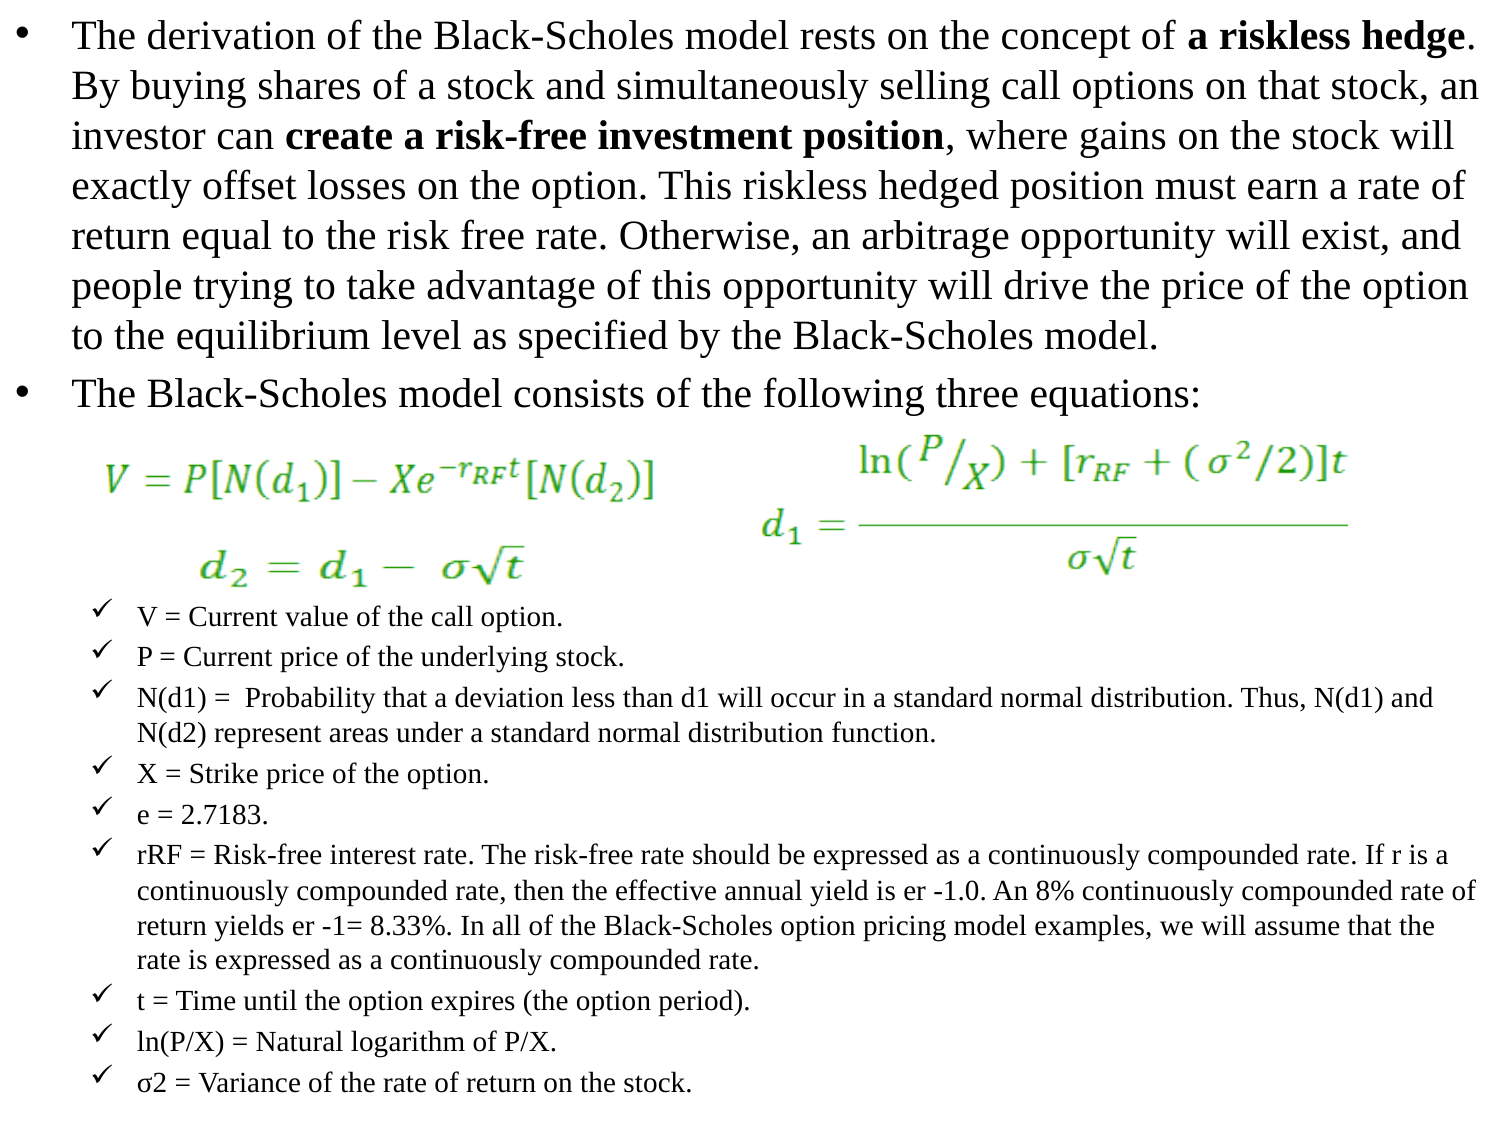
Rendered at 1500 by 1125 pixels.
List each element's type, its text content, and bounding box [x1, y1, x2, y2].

list The derivation of the Black-Scholes model rests on the concept of a riskless hedge. By buying shares of a stock and simultaneously selling call options on that stock, an investor can create a risk-free investment position, where gains on the stock will exactly offset losses on the option. This riskless hedged position must earn a rate of return equal to the risk free rate. Otherwise, an arbitrage opportunity will exist, and people trying to take advantage of this opportunity will drive the price of the option to the equilibrium level as specified by the Black-Scholes model. The Black-Scholes model consists of the following three equations: V = Current value of the call option. P = Current price of the underlying stock. N(d1) = Probability that a deviation less than d1 will occur in a standard normal distribution. Thus, N(d1) and N(d2) represent areas under a standard normal distribution function. X = Strike price of the option. e = 2.7183. rRF = Risk-free interest rate. The risk-free rate should be expressed as a continuously compounded rate. If r is a continuously compounded rate, then the effective annual yield is er -1.0. An 8% continuously compounded rate of return yields er -1= 8.33%. In all of the Black-Scholes option pricing model examples, we will assume that the rate is expressed as a continuously compounded rate. t = Time until the option expires (the option period). ln(P/X) = Natural logarithm of P/X. σ2 = Variance of the rate of return on the stock. [0, 1, 1500, 1125]
picture [761, 433, 1348, 587]
picture [105, 456, 657, 516]
picture [198, 538, 528, 598]
